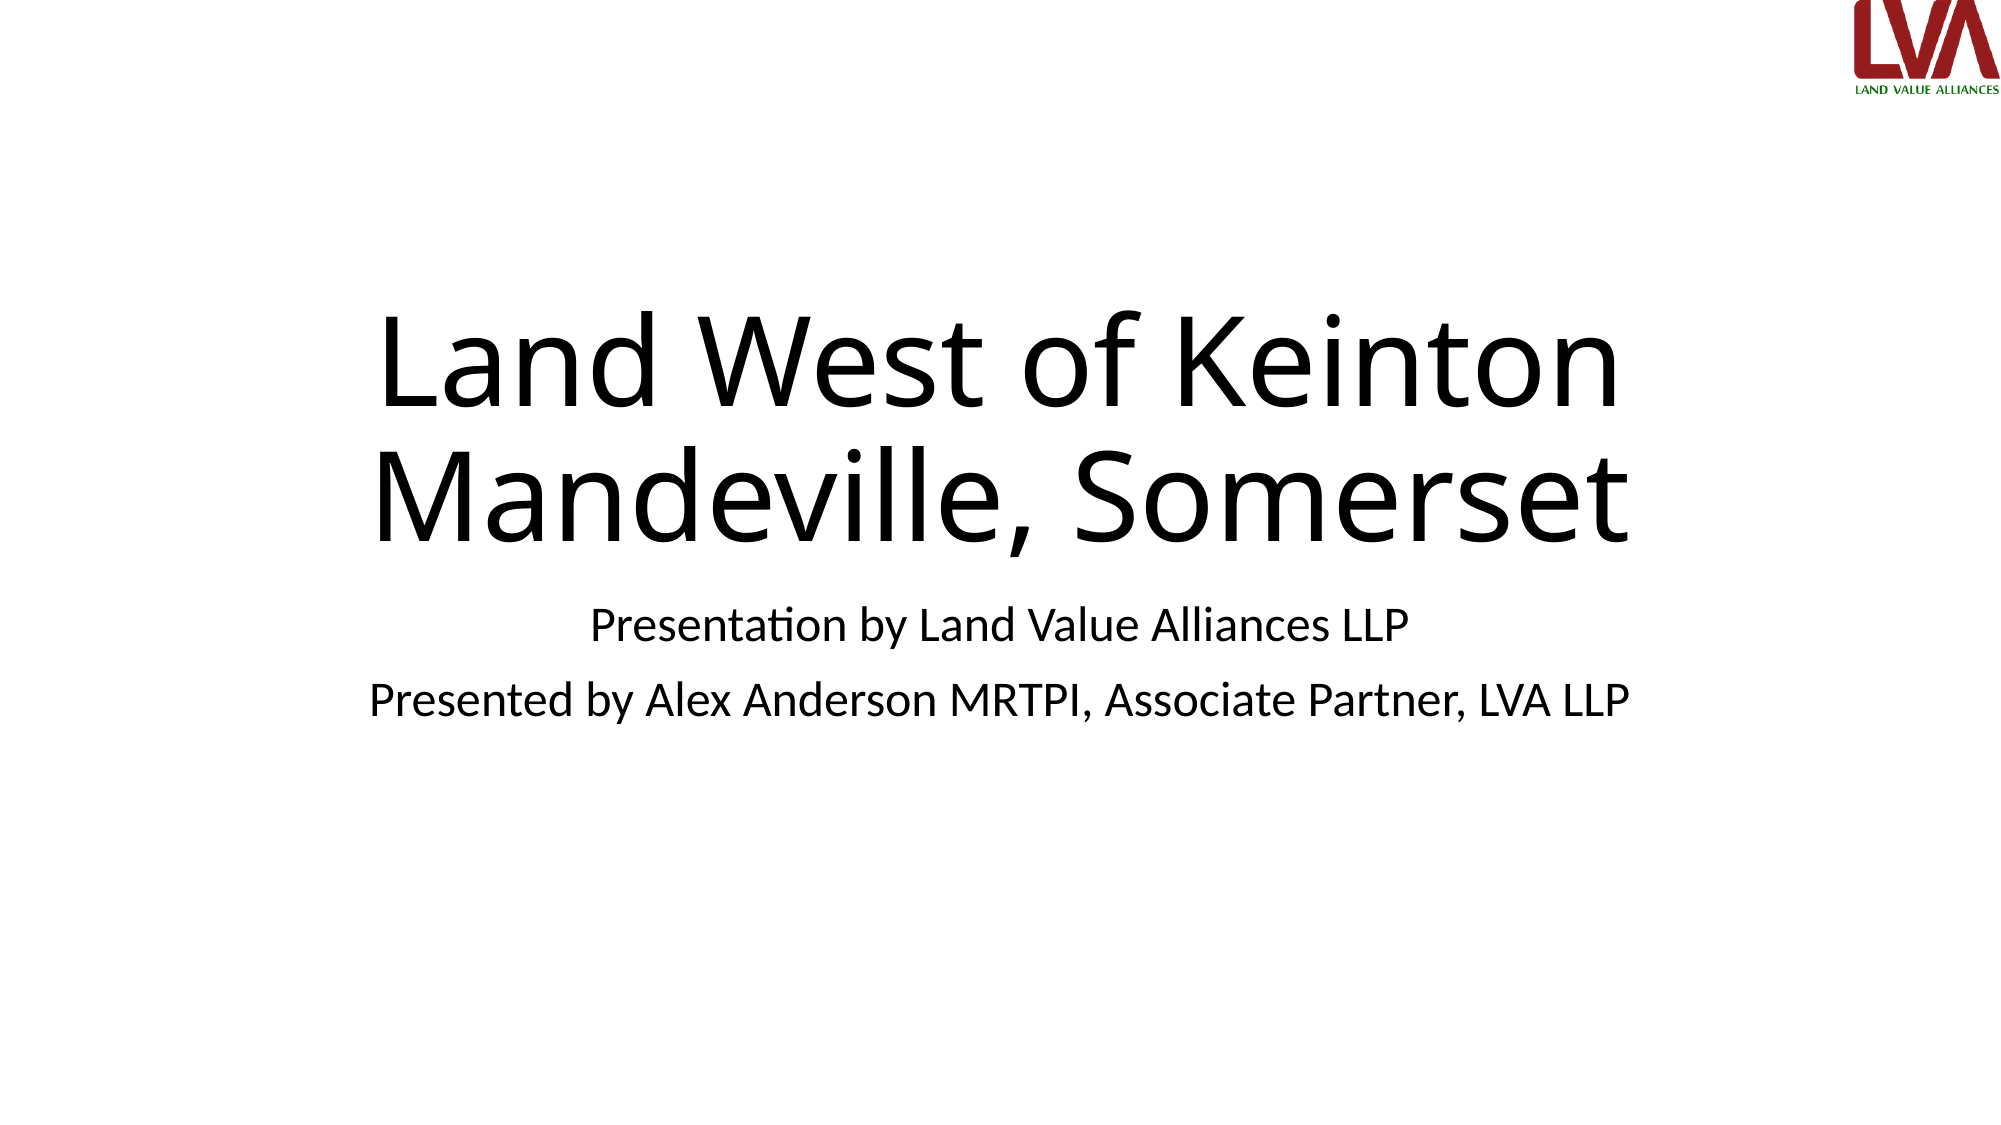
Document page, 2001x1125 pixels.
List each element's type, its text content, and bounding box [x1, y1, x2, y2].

title Land West of Keinton Mandeville, Somerset [249, 184, 1750, 576]
subtitle Presentation by Land Value Alliances LLP Presented by Alex Anderson MRTPI, Associate Partner, LVA LLP [249, 590, 1750, 863]
picture [1854, 0, 2000, 94]
